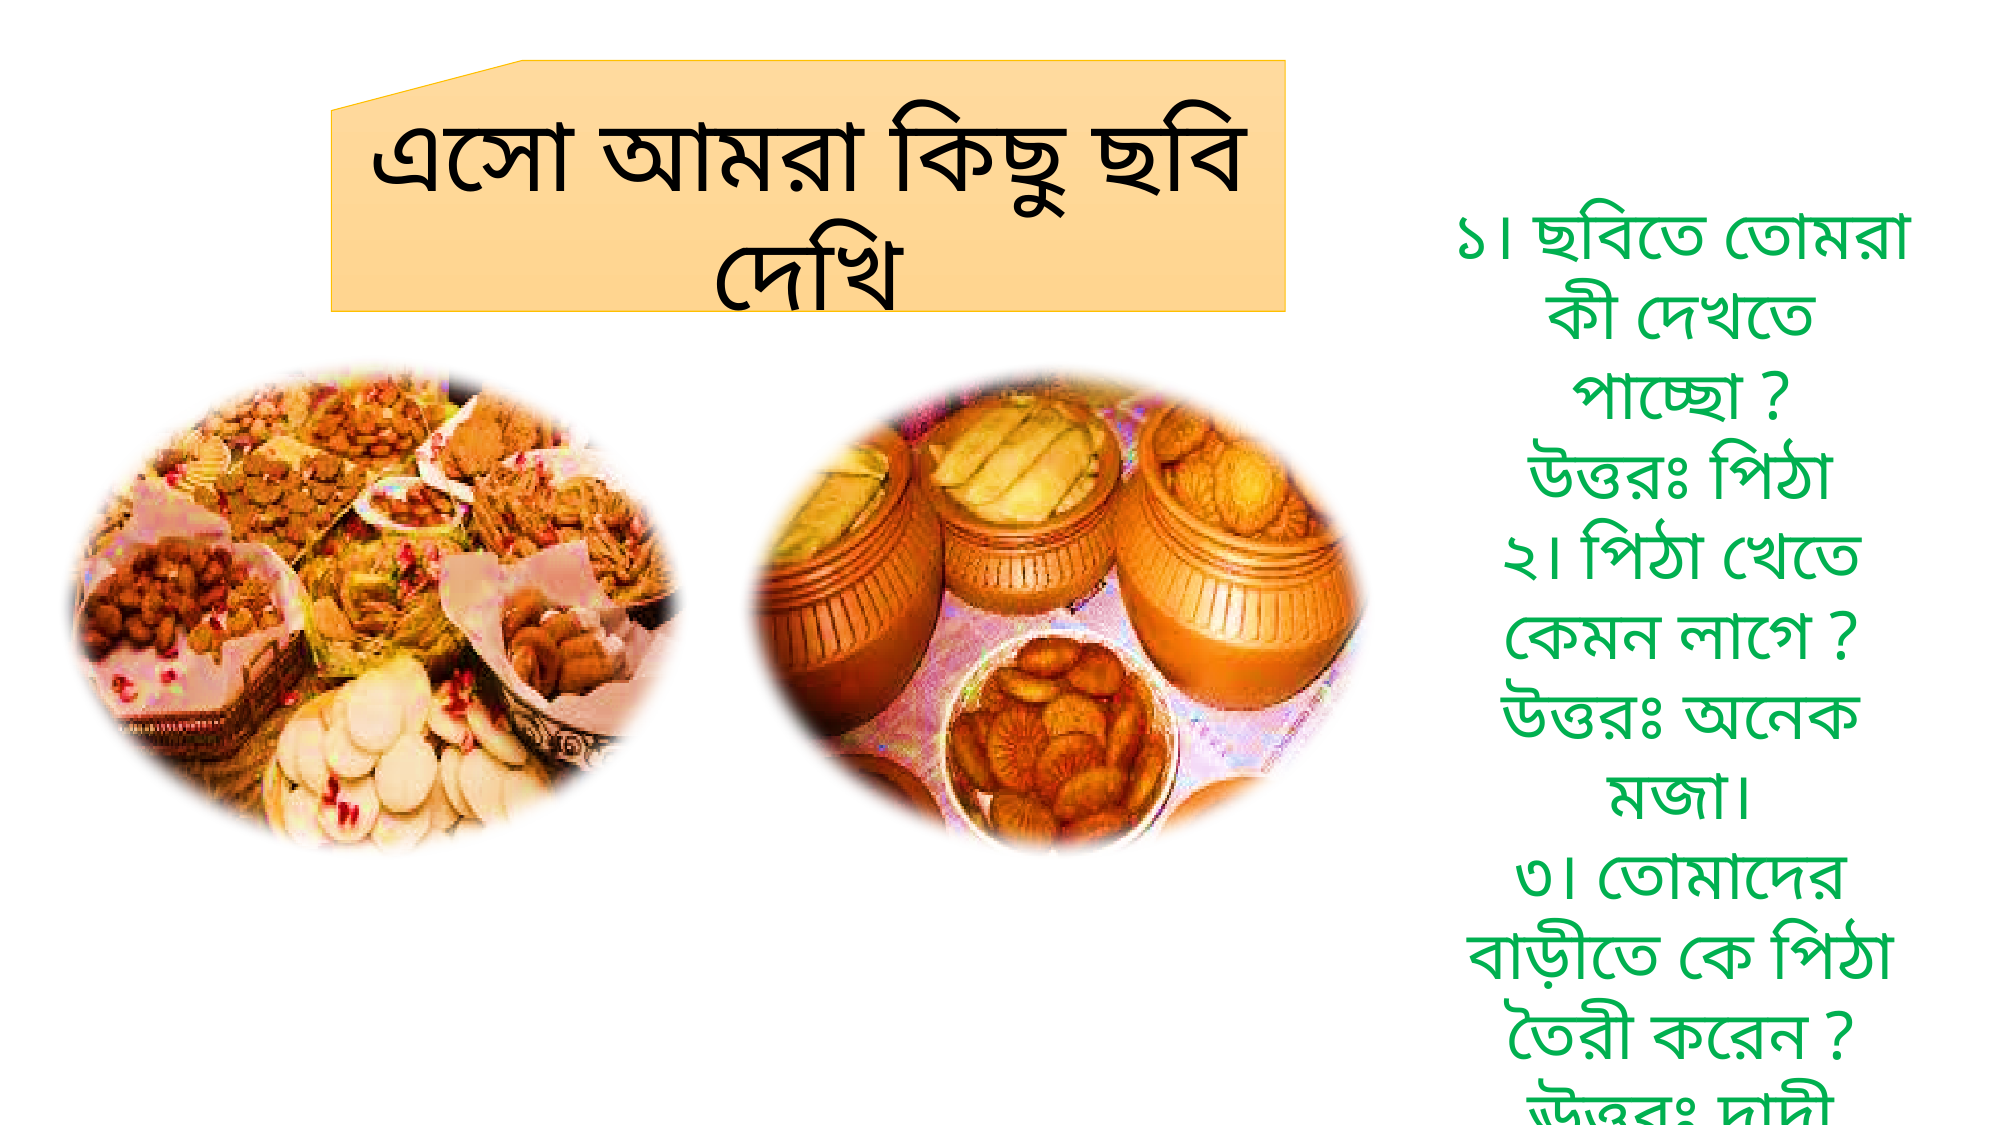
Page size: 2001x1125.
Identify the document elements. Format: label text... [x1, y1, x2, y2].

text_box ১। ছবিতে তোমরা কী দেখতে পাচ্ছো ? উত্তরঃ পিঠা ২। পিঠা খেতে কেমন লাগে ? উত্তরঃ অনেক মজা। ৩। তোমাদের বাড়ীতে কে পিঠা তৈরী করেন ? ঊত্তরঃ দাদী [1420, 185, 1942, 1125]
picture [736, 360, 1376, 861]
text_box এসো আমরা কিছু ছবি দেখি [330, 59, 1286, 312]
picture [56, 354, 691, 861]
